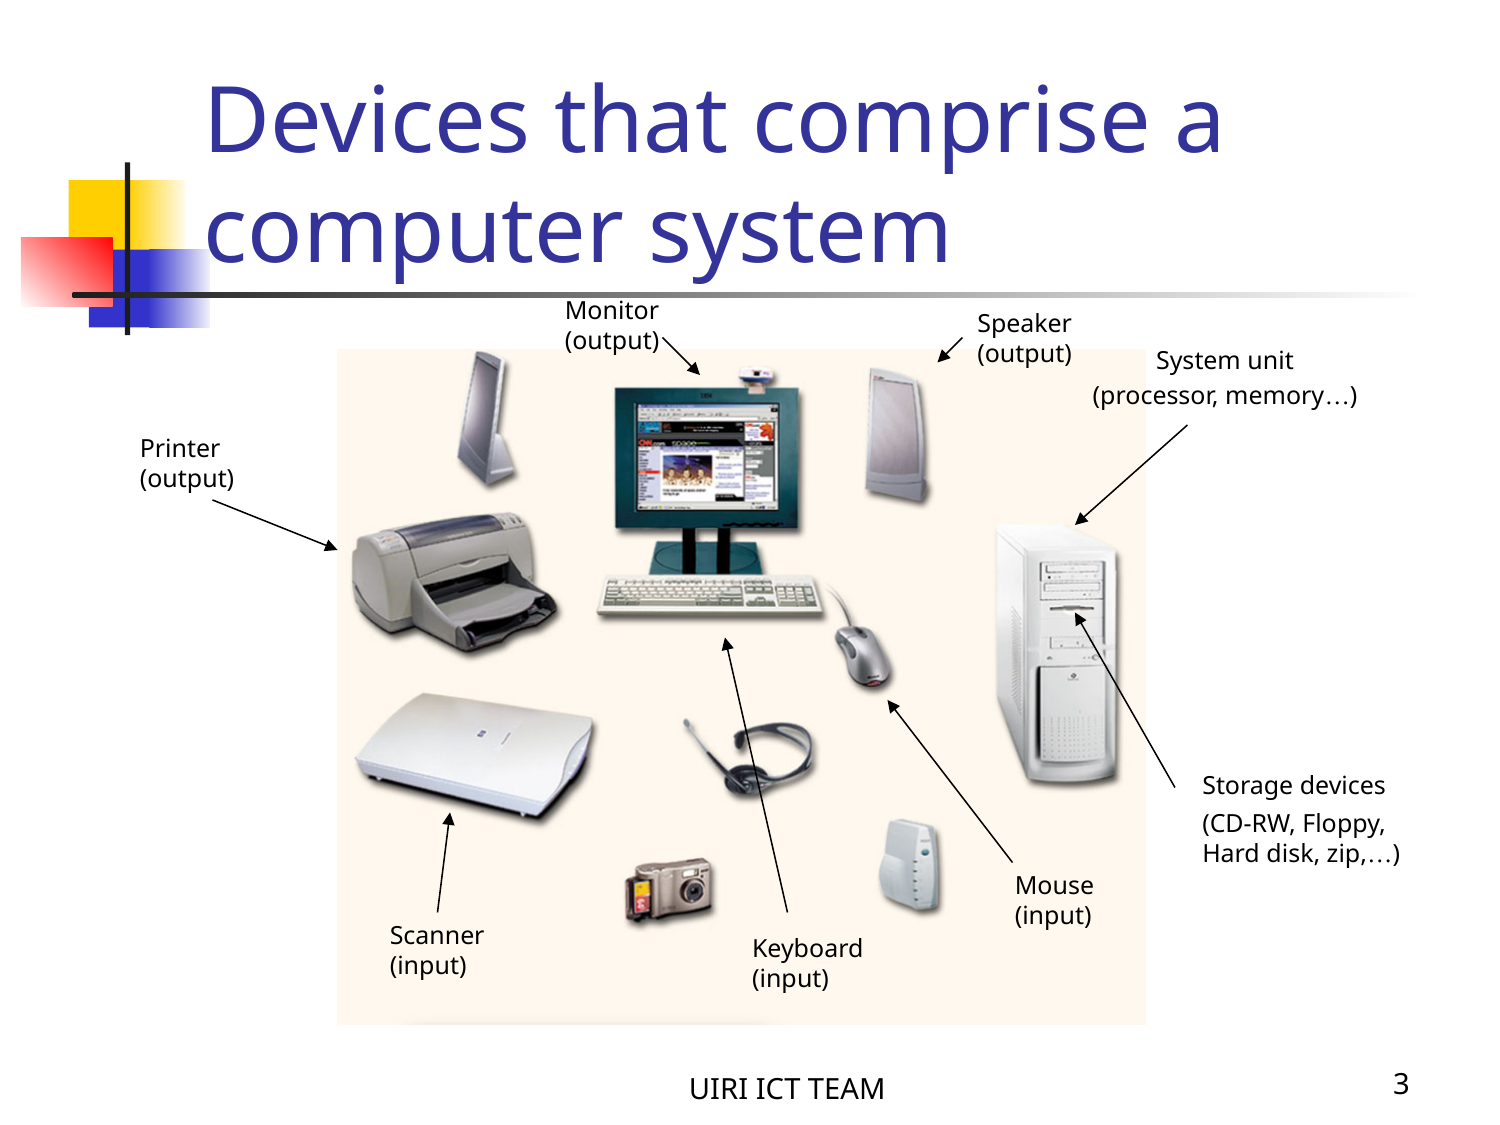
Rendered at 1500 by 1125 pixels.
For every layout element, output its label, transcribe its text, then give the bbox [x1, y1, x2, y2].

text_box Monitor (output) [549, 287, 675, 348]
title Devices that comprise a computer system [188, 75, 1468, 289]
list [337, 349, 1146, 1026]
text_box System unit (processor, memory…) [1074, 337, 1375, 418]
text_box Storage devices (CD-RW, Floppy, Hard disk, zip,…) [1187, 762, 1450, 875]
slide_number 3 [1112, 1037, 1425, 1113]
text_box Printer (output) [125, 424, 250, 500]
footer UIRI ICT TEAM [549, 1037, 1025, 1113]
text_box Speaker (output) [962, 299, 1088, 348]
text_box [1197, 292, 1325, 337]
text_box [212, 500, 332, 552]
